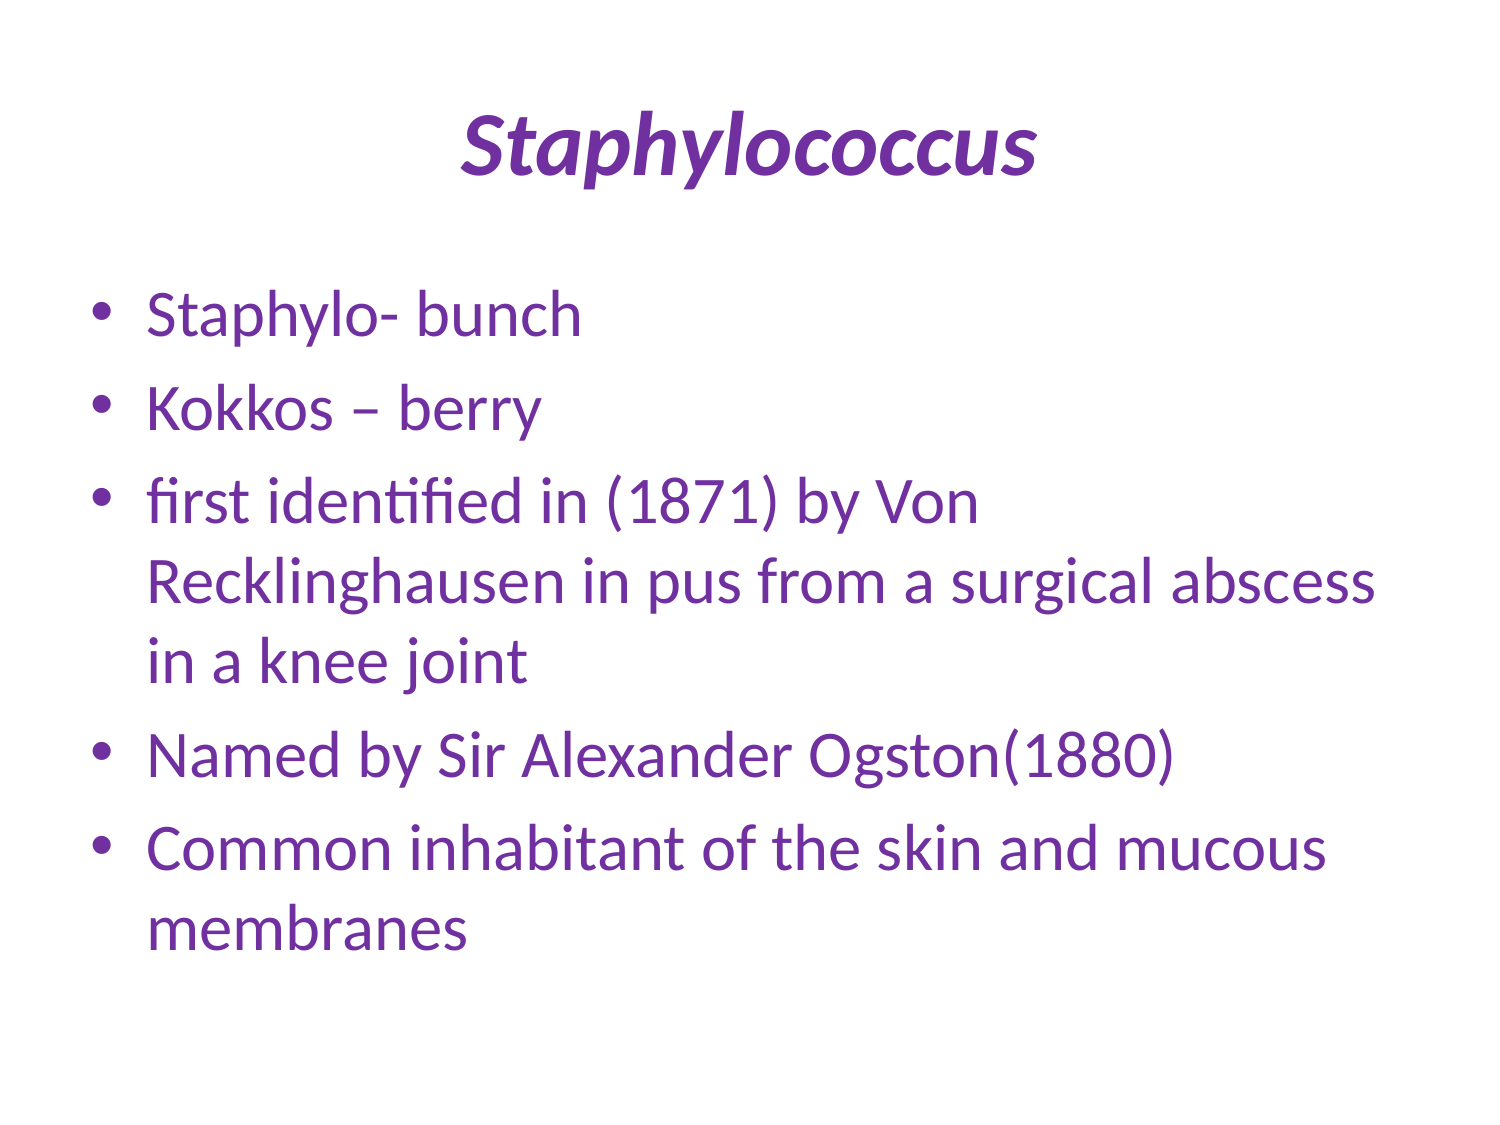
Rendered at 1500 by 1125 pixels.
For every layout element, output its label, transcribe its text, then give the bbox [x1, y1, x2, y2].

list Staphylo- bunch Kokkos – berry first identified in (1871) by Von Recklinghausen in pus from a surgical abscess in a knee joint Named by Sir Alexander Ogston(1880) Common inhabitant of the skin and mucous membranes [75, 262, 1425, 1005]
title Staphylococcus [75, 45, 1425, 233]
